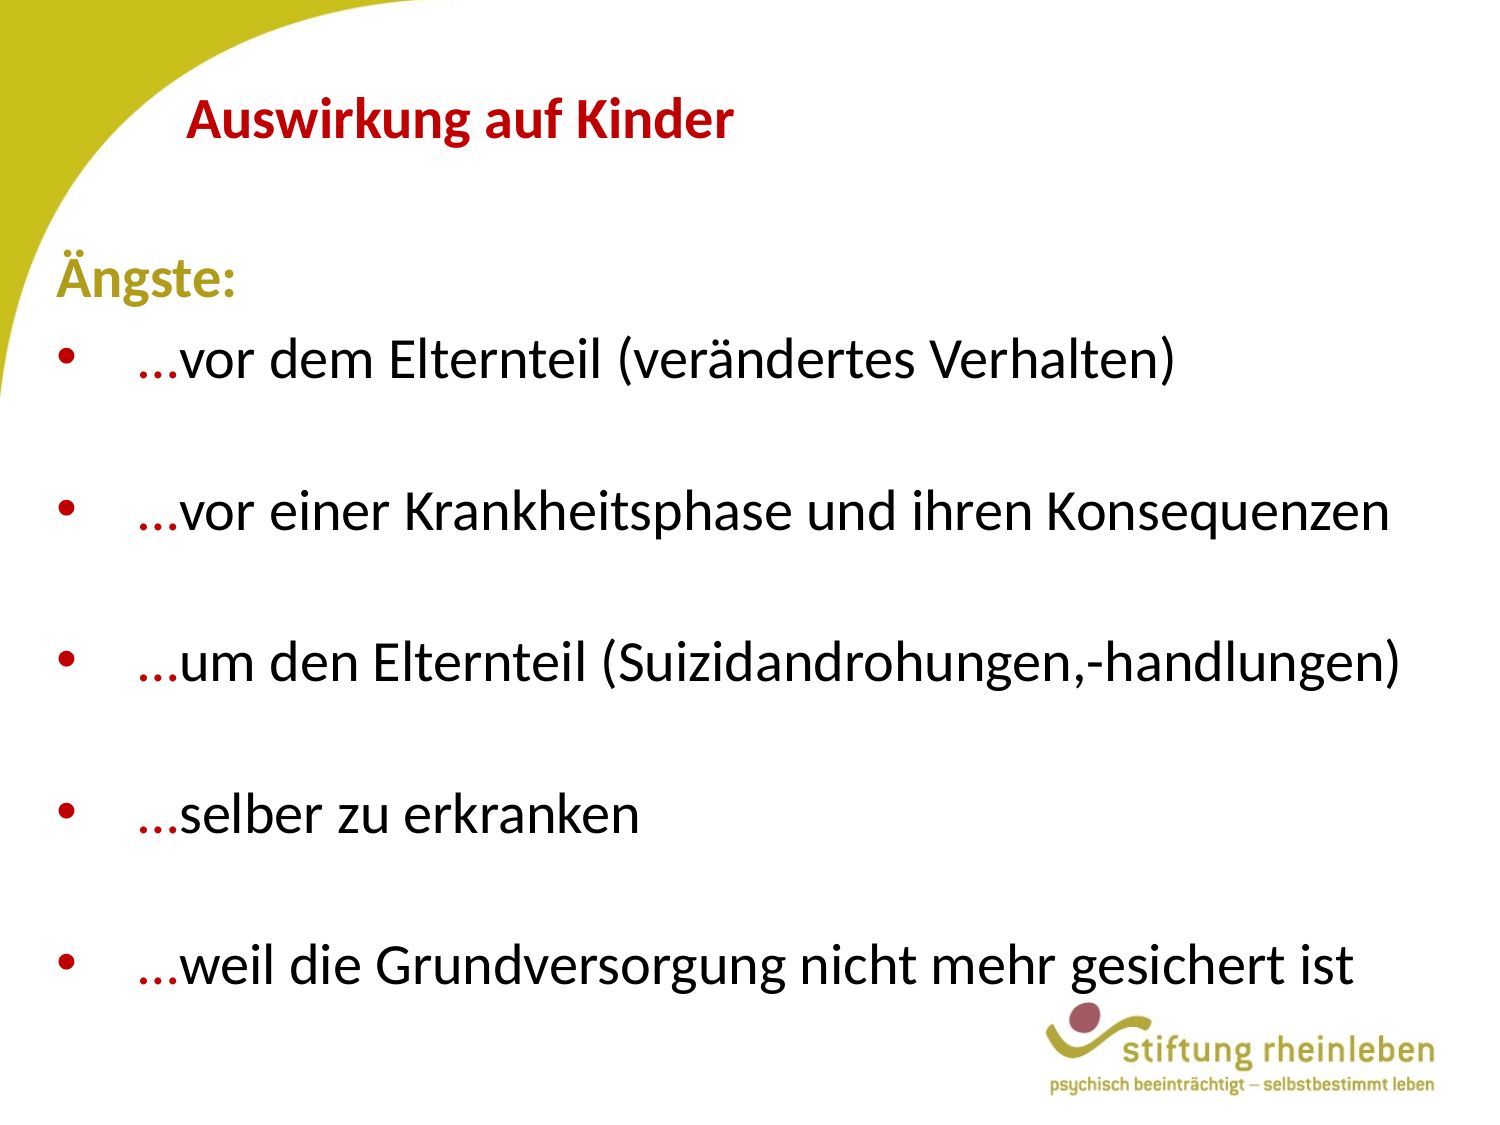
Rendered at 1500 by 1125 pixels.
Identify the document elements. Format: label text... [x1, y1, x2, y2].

list Ängste: …vor dem Elternteil (verändertes Verhalten) …vor einer Krankheitsphase und ihren Konsequenzen …um den Elternteil (Suizidandrohungen,-handlungen) …selber zu erkranken …weil die Grundversorgung nicht mehr gesichert ist [41, 231, 1471, 1005]
picture [0, 0, 1500, 1125]
title Auswirkung auf Kinder [171, 45, 1471, 185]
